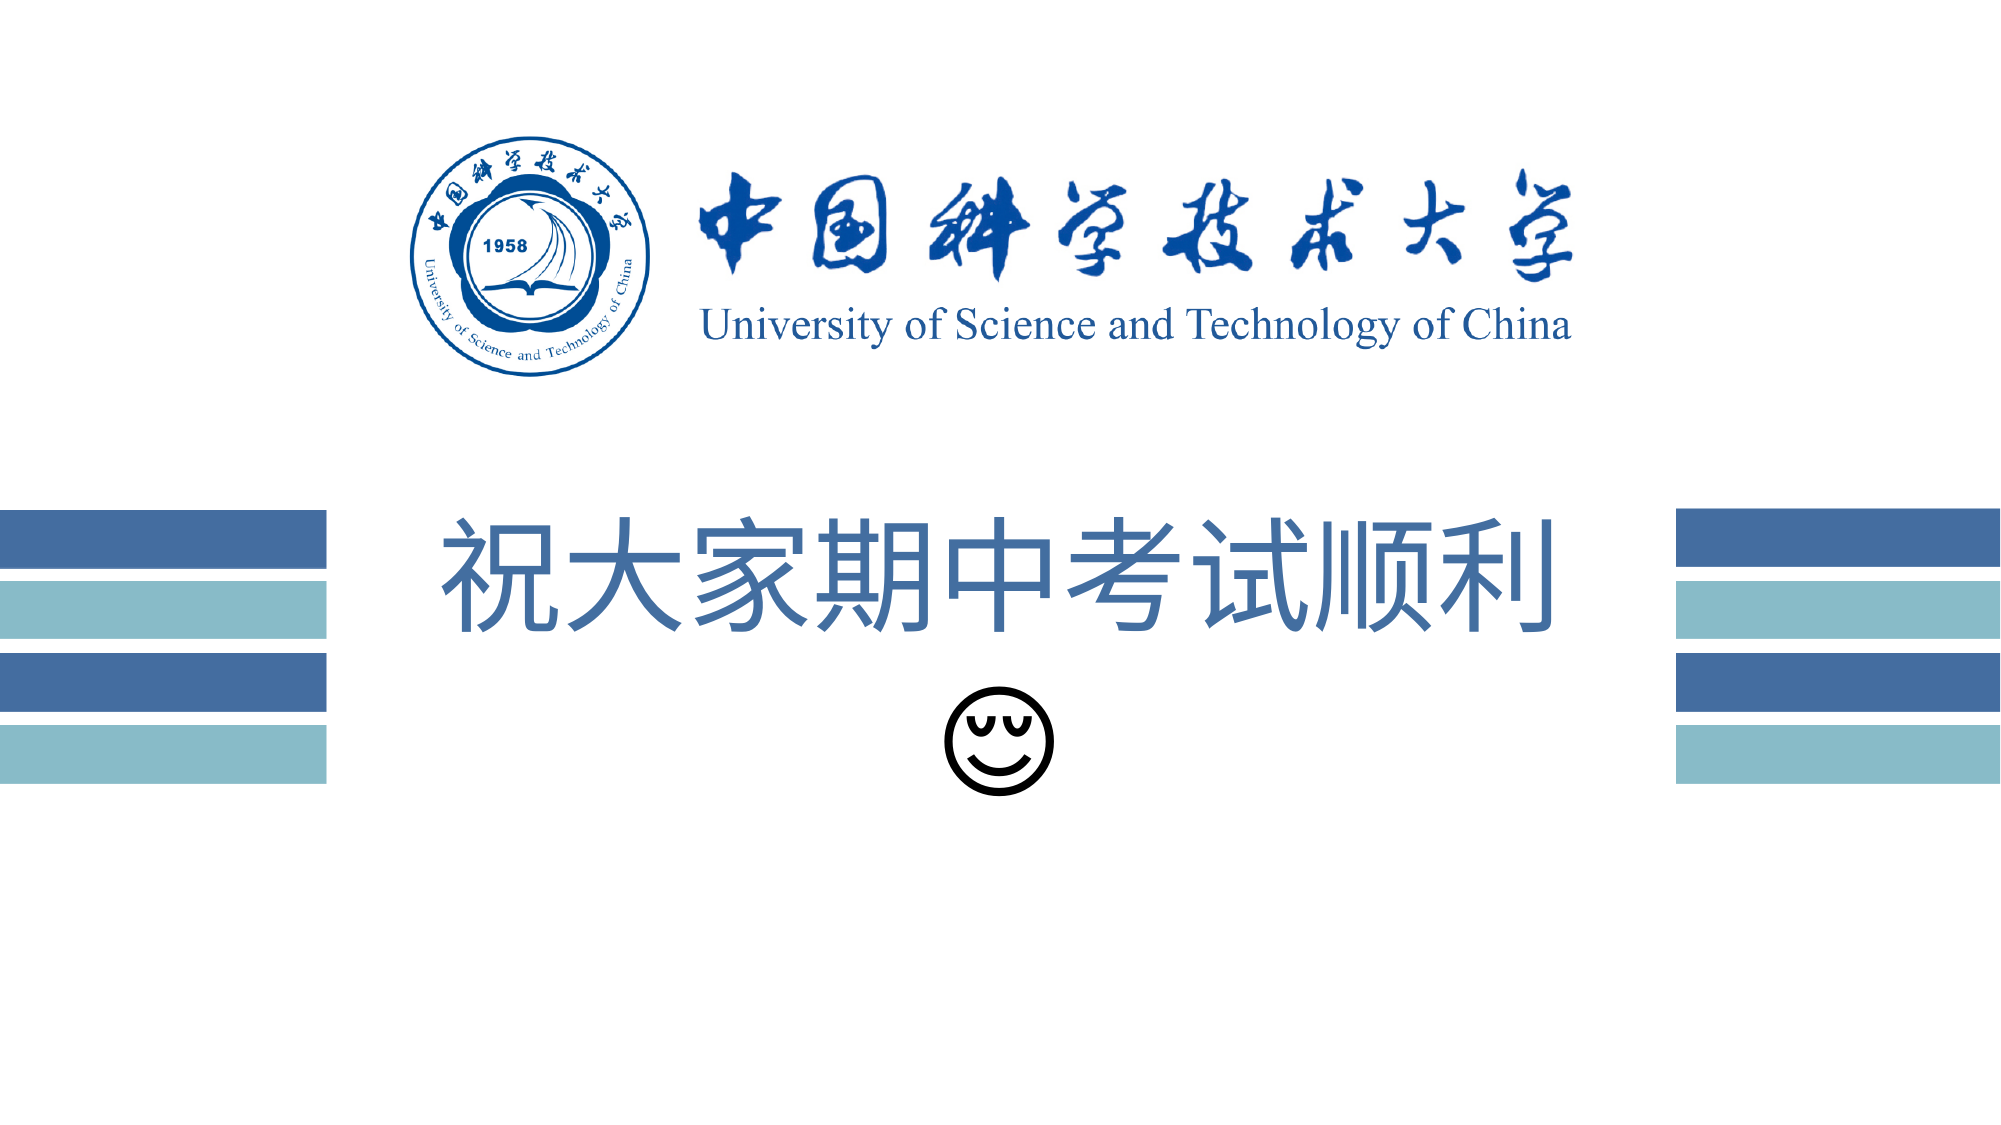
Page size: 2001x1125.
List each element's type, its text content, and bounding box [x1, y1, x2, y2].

title 祝大家期中考试顺利 🙏😌 [0, 415, 2000, 820]
